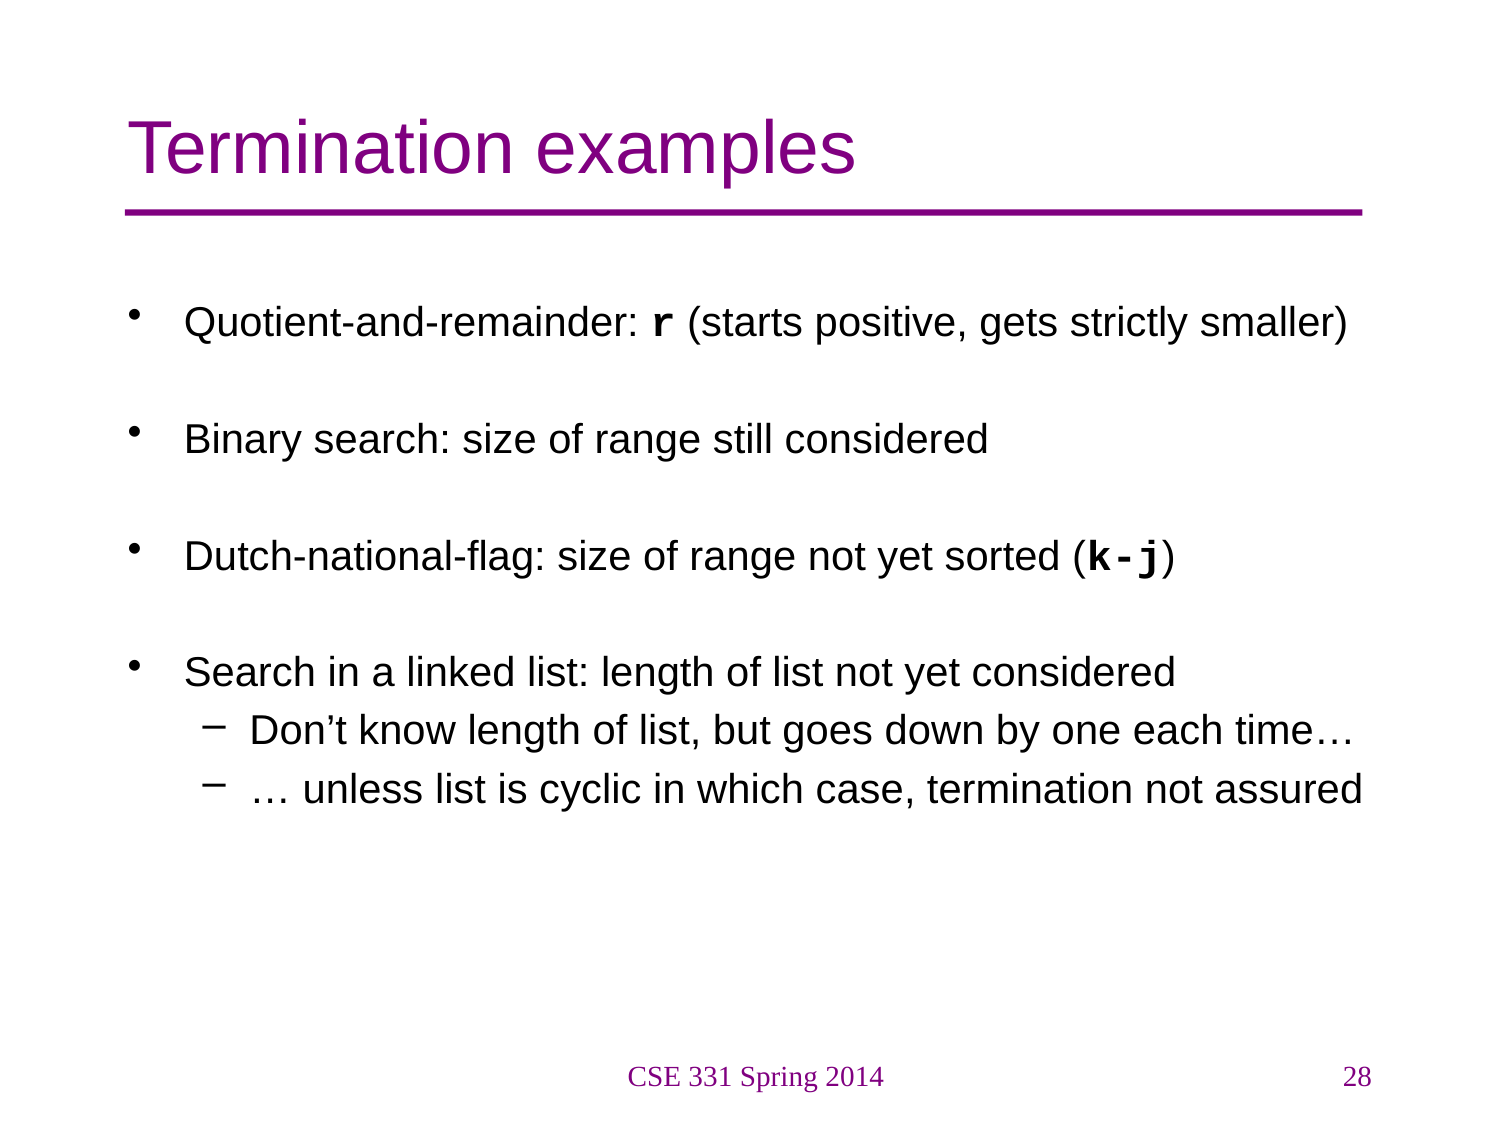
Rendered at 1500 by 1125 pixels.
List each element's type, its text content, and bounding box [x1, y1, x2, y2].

list Quotient-and-remainder: r (starts positive, gets strictly smaller) Binary search: size of range still considered Dutch-national-flag: size of range not yet sorted (k-j) Search in a linked list: length of list not yet considered Don’t know length of list, but goes down by one each time… … unless list is cyclic in which case, termination not assured [112, 287, 1388, 1025]
slide_number 28 [1074, 1049, 1388, 1125]
title Termination examples [112, 50, 1388, 238]
footer CSE 331 Spring 2014 [474, 1049, 1038, 1125]
